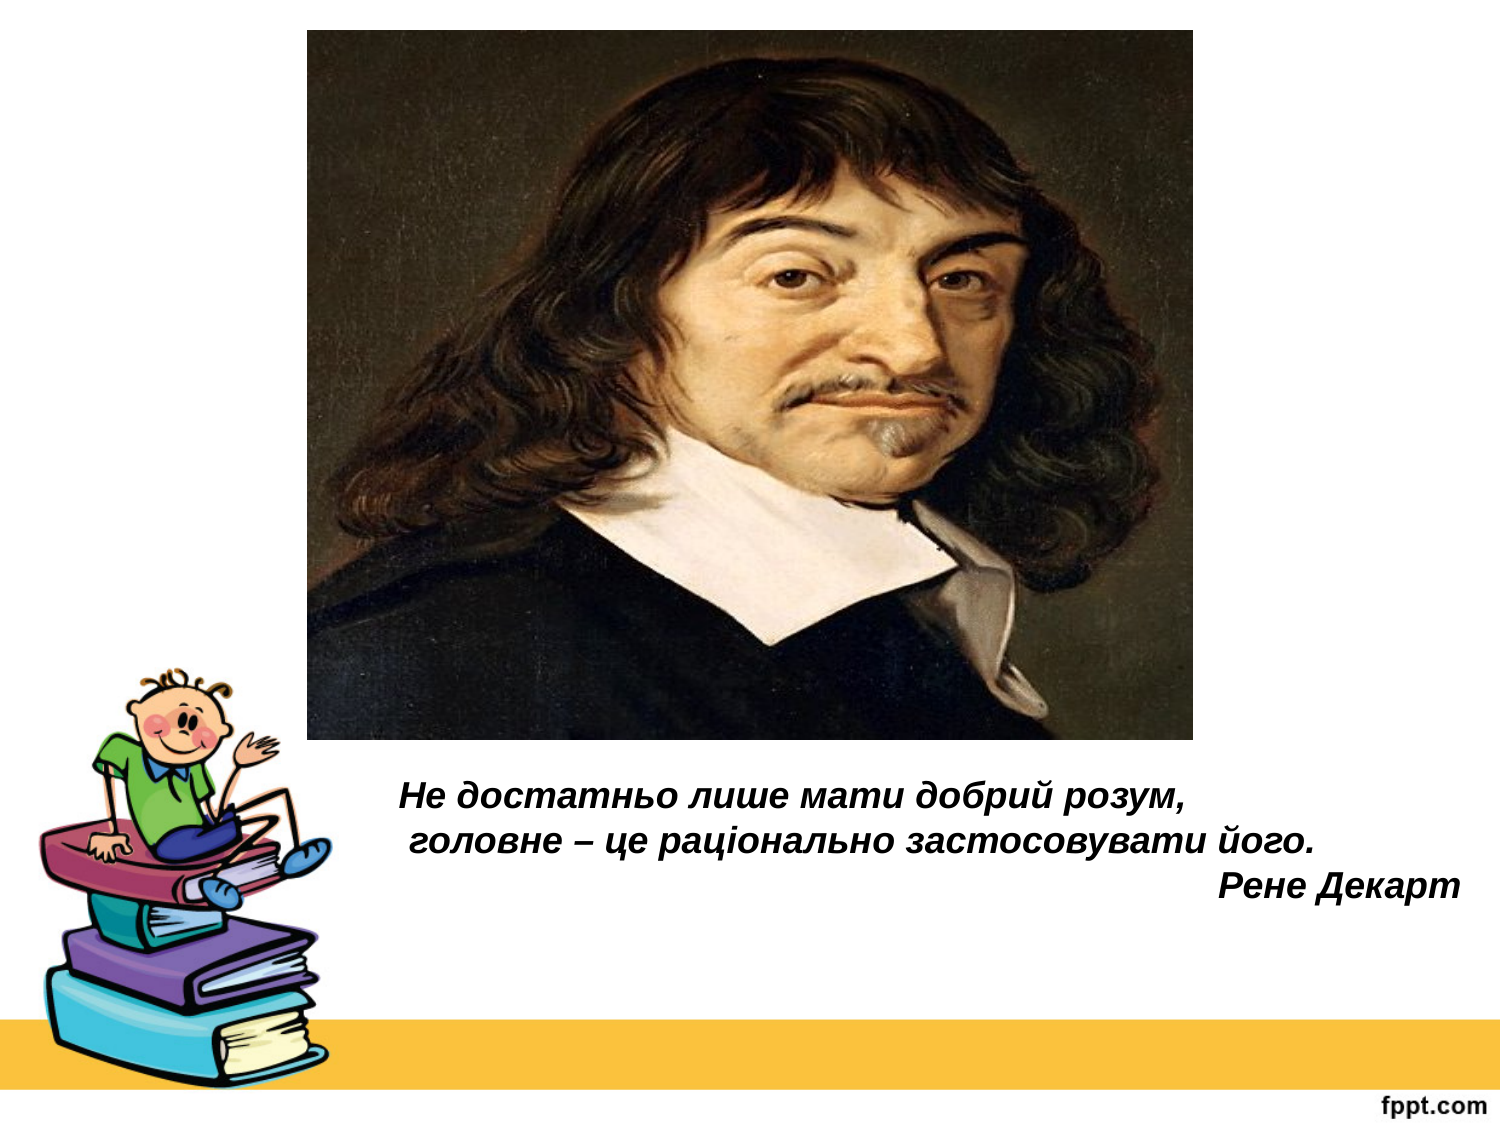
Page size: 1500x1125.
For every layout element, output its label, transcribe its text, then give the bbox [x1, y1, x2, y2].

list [306, 30, 1194, 740]
text_box Не достатньо лише мати добрий розум, головне – це раціонально застосовувати його. Рене Декарт [383, 763, 1477, 913]
picture [0, 0, 1500, 1125]
